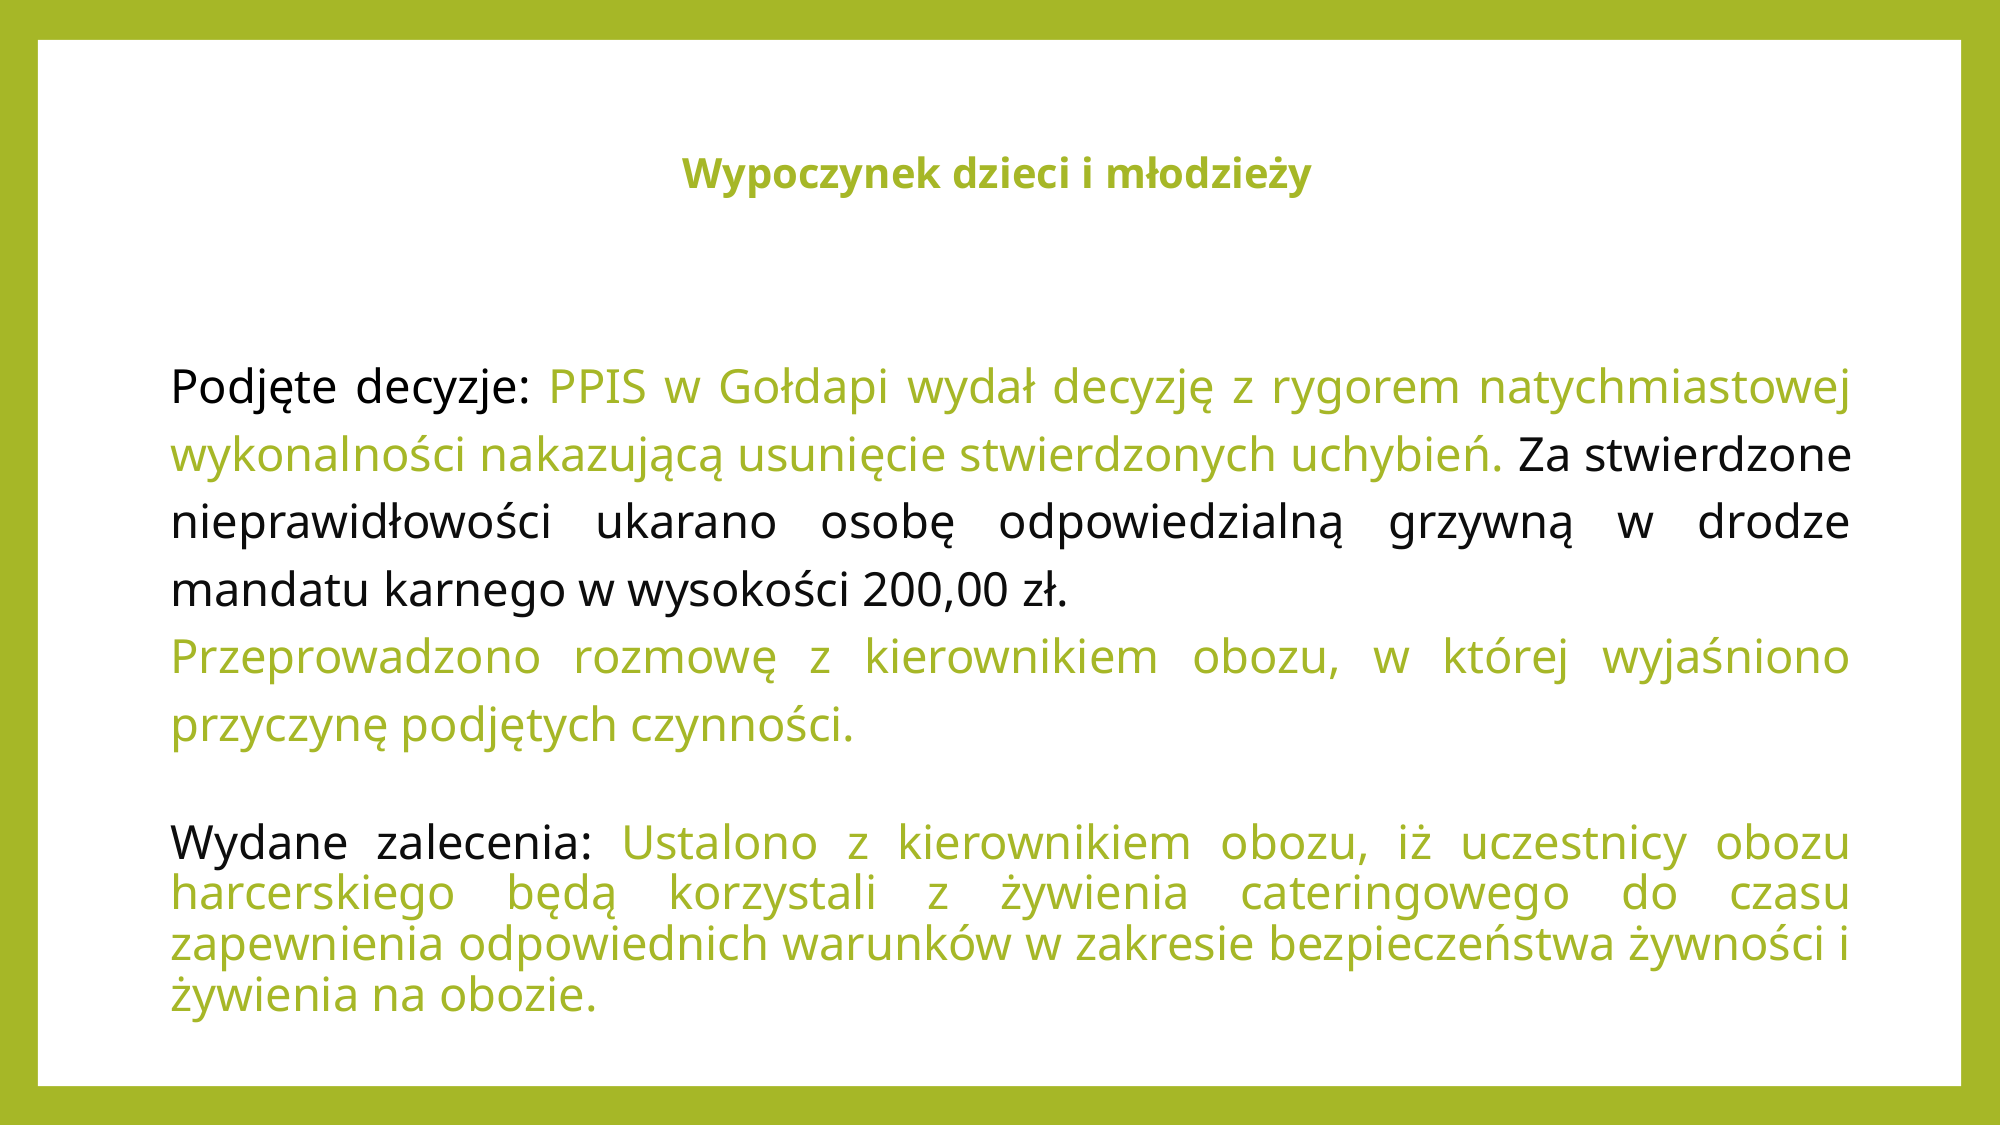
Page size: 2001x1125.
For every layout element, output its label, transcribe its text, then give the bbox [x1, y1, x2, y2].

list Podjęte decyzje: PPIS w Gołdapi wydał decyzję z rygorem natychmiastowej wykonalności nakazującą usunięcie stwierdzonych uchybień. Za stwierdzone nieprawidłowości ukarano osobę odpowiedzialną grzywną w drodze mandatu karnego w wysokości 200,00 zł. Przeprowadzono rozmowę z kierownikiem obozu, w której wyjaśniono przyczynę podjętych czynności. Wydane zalecenia: Ustalono z kierownikiem obozu, iż uczestnicy obozu harcerskiego będą korzystali z żywienia cateringowego do czasu zapewnienia odpowiednich warunków w zakresie bezpieczeństwa żywności i żywienia na obozie. [148, 337, 1868, 1041]
title Wypoczynek dzieci i młodzieży [187, 99, 1808, 251]
